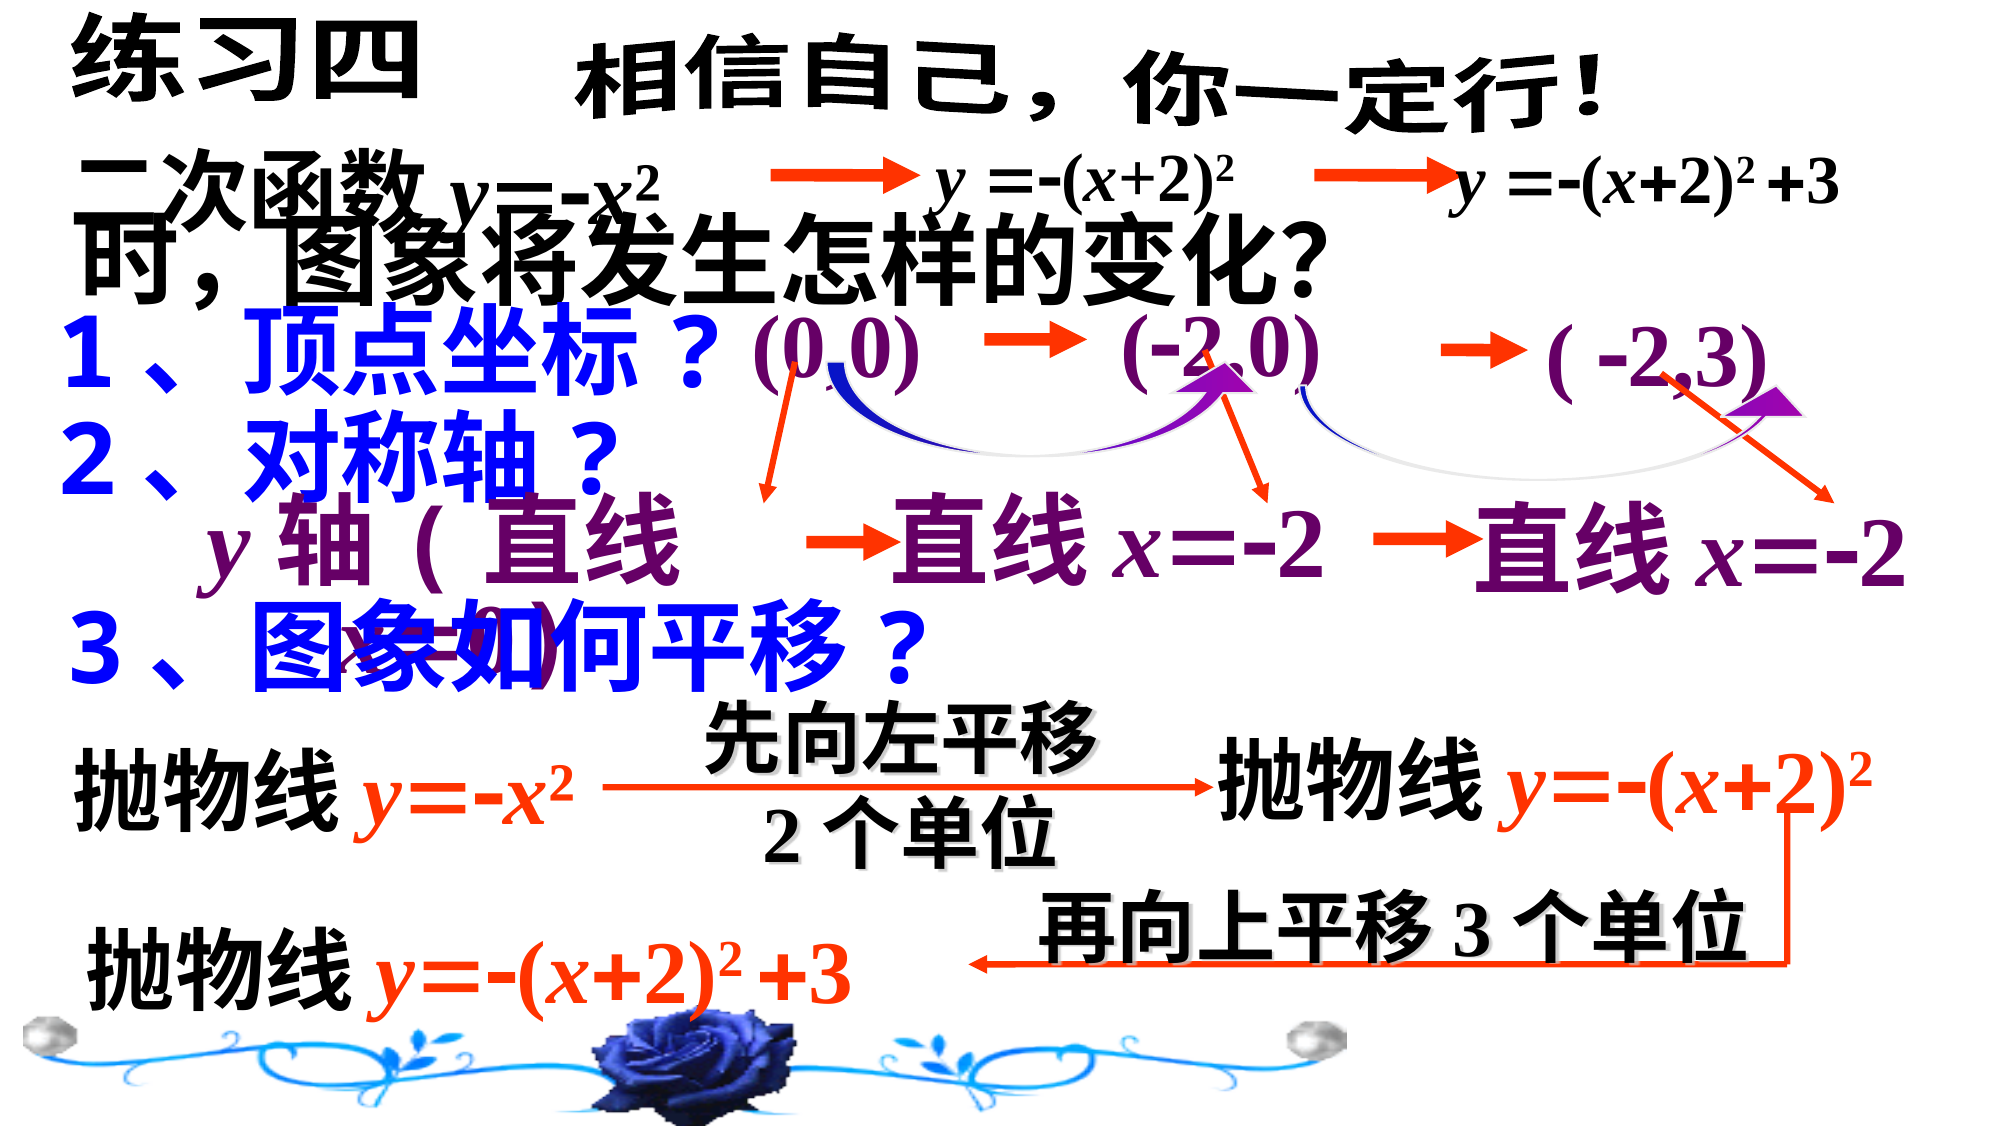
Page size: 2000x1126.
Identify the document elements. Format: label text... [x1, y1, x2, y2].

text_box 抛物线y=-x² [54, 726, 597, 852]
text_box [54, 125, 1977, 327]
text_box 1、顶点坐标? [39, 278, 758, 417]
text_box y轴(直线x=0) [102, 491, 801, 574]
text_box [763, 349, 1835, 504]
picture [23, 1005, 1347, 1126]
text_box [1440, 289, 1796, 348]
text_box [1373, 478, 1914, 616]
text_box (0,0) [733, 338, 941, 405]
text_box 2、对称轴? [39, 385, 654, 524]
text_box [984, 278, 1349, 348]
text_box 3、图象如何平移? [47, 574, 1016, 713]
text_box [70, 810, 1819, 1031]
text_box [602, 680, 2000, 889]
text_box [806, 513, 1331, 607]
text_box [0, 0, 544, 114]
